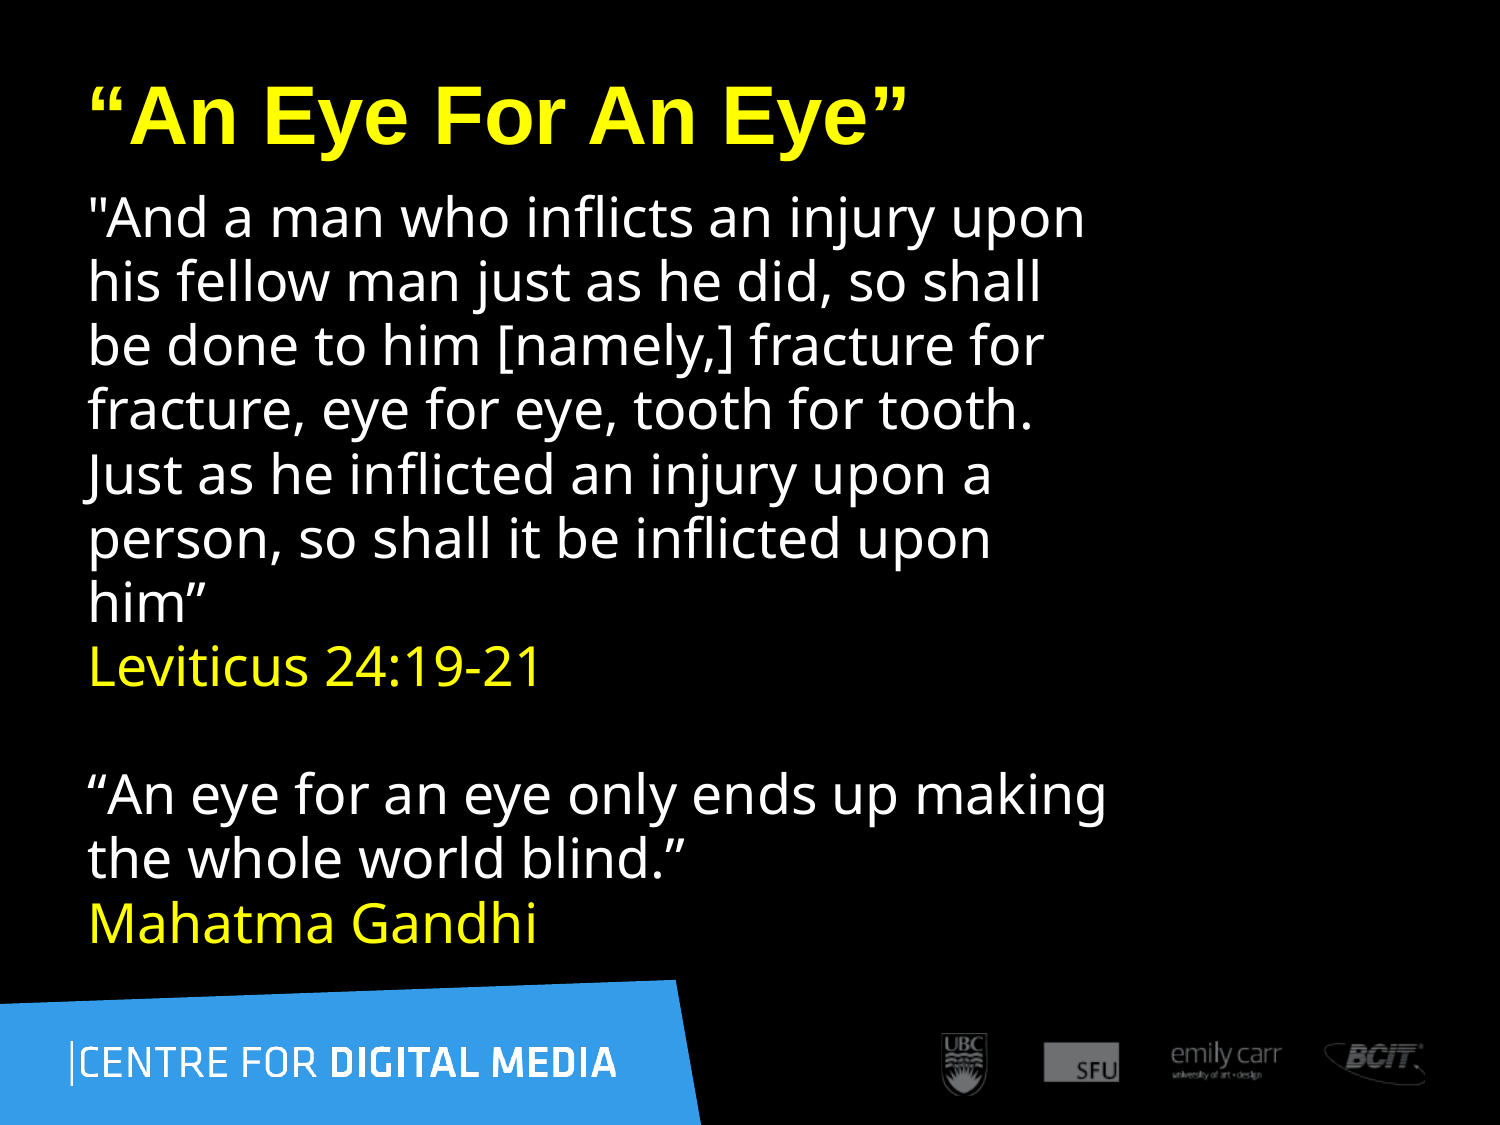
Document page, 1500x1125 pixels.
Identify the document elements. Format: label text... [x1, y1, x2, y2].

title “An Eye For An Eye” [0, 24, 1500, 191]
list "And a man who inflicts an injury upon his fellow man just as he did, so shall be done to him [namely,] fracture for fracture, eye for eye, tooth for tooth. Just as he inflicted an injury upon a person, so shall it be inflicted upon him” Leviticus 24:19-21 “An eye for an eye only ends up making the whole world blind.” Mahatma Gandhi [75, 182, 1500, 968]
